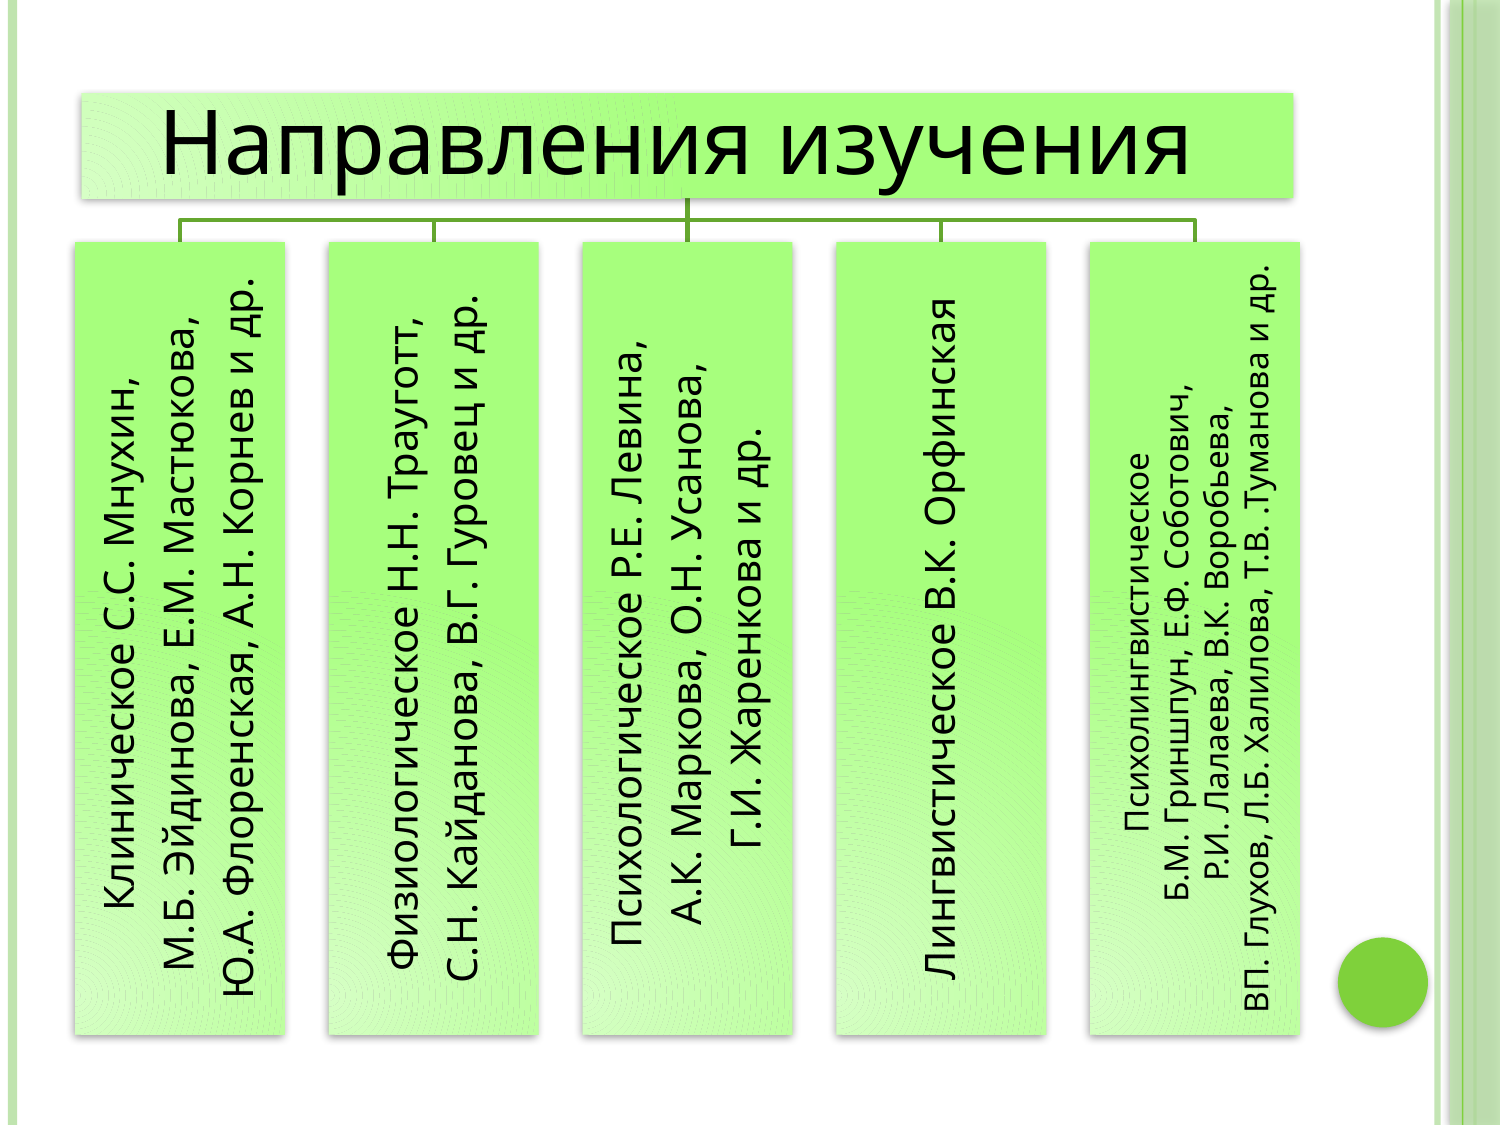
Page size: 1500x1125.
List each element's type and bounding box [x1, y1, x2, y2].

list [74, 65, 1301, 1063]
